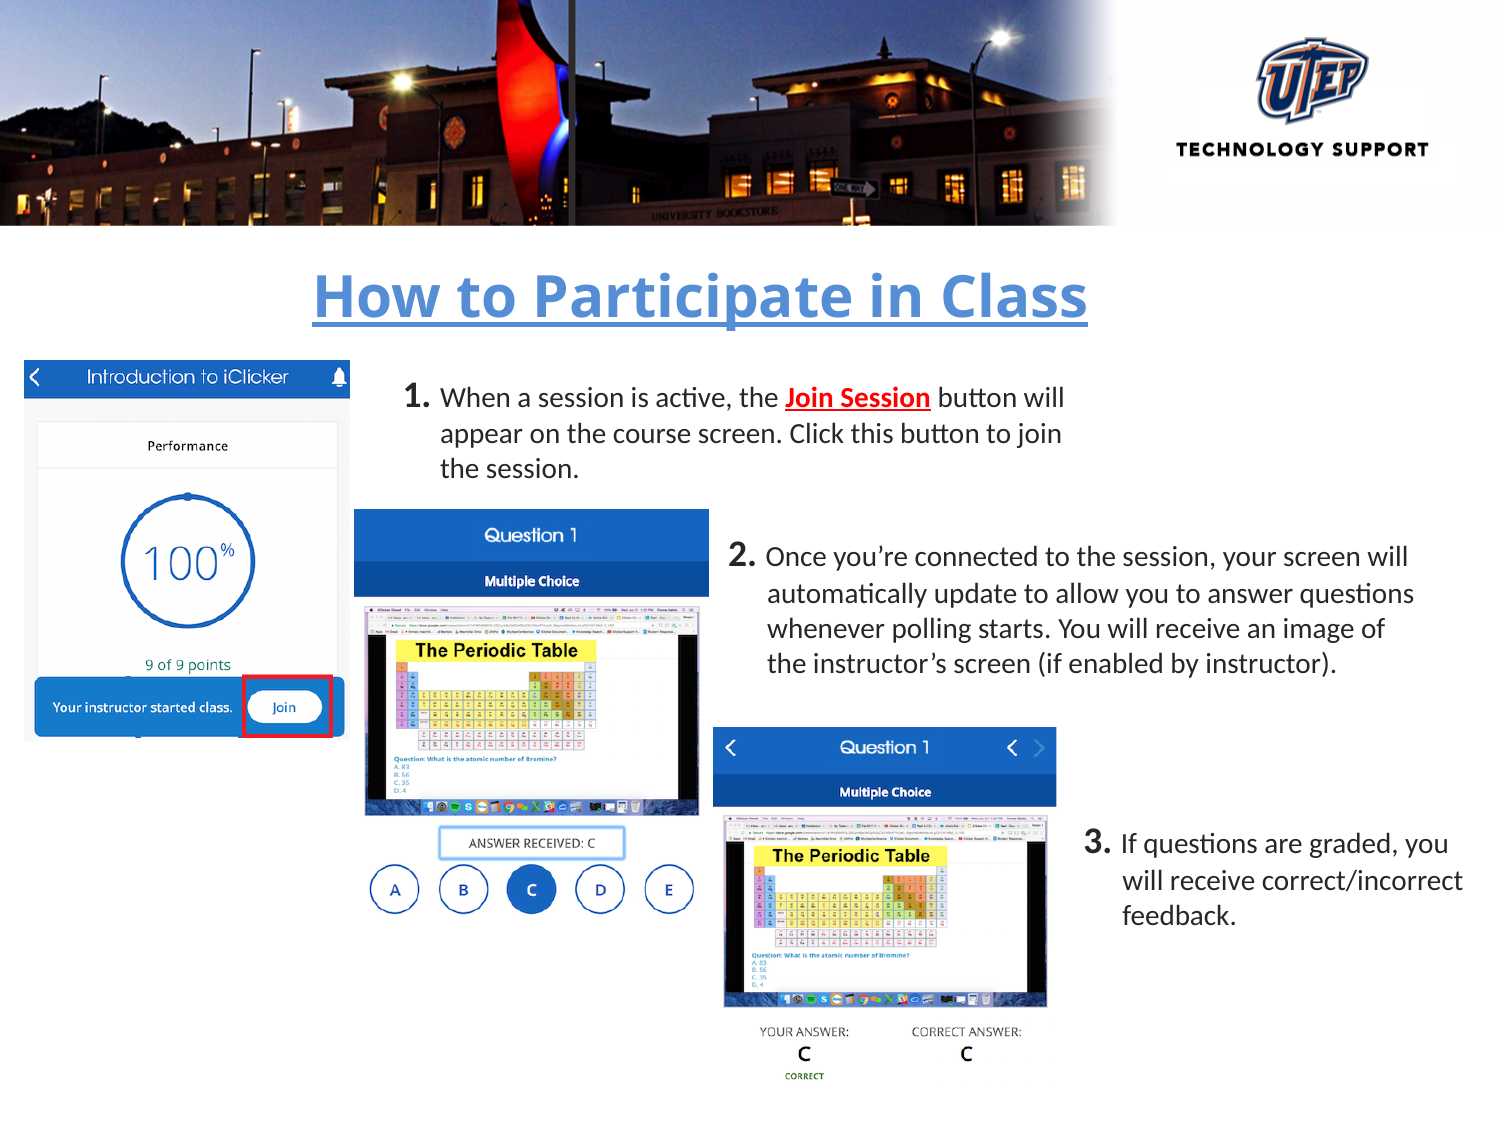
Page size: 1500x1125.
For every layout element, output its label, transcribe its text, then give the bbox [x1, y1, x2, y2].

text_box How to Participate in Class [137, 227, 1264, 363]
text_box 2. Once you’re connected to the session, your screen will automatically update to allow you to answer questions whenever polling starts. You will receive an image of the instructor’s screen (if enabled by instructor). [713, 521, 1435, 715]
picture [354, 509, 709, 941]
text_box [1162, 137, 1463, 188]
text_box 3. If questions are graded, you will receive correct/incorrect feedback. [1068, 809, 1486, 939]
picture [0, 0, 1500, 226]
picture [24, 360, 351, 741]
picture [712, 727, 1057, 1097]
text_box 1. When a session is active, the Join Session button will appear on the course screen. Click this button to join the session. [387, 362, 1115, 521]
